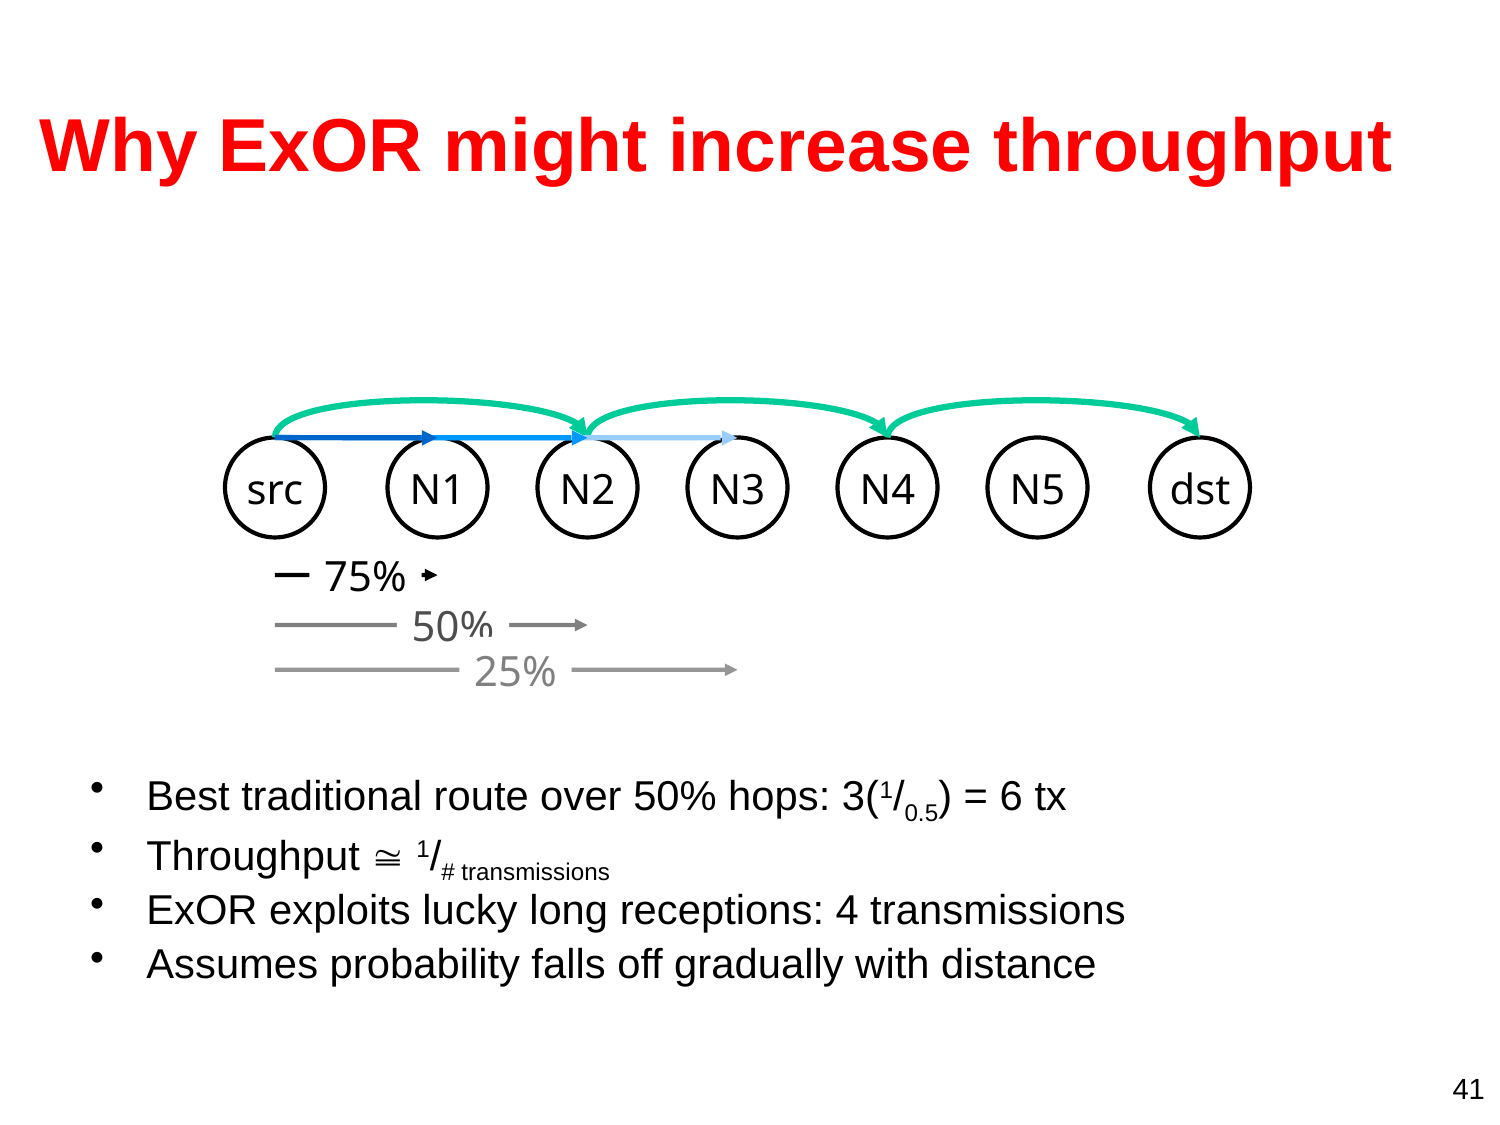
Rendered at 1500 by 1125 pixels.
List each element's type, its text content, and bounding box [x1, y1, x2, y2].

text_box src [225, 437, 325, 538]
text_box [510, 618, 588, 632]
text_box 50% [396, 592, 510, 657]
text_box [572, 663, 738, 677]
text_box N4 [837, 443, 938, 538]
list Best traditional route over 50% hops: 3(1/0.5) = 6 tx Throughput  1/# transmissions ExOR exploits lucky long receptions: 4 transmissions Assumes probability falls off gradually with distance [75, 762, 1425, 1038]
text_box N5 [987, 443, 1088, 538]
title Why ExOR might increase throughput [24, 47, 1463, 236]
text_box [422, 568, 438, 582]
text_box 25% [459, 636, 572, 702]
slide_number 41 [1149, 1062, 1500, 1100]
text_box N2 [537, 447, 638, 538]
text_box N3 [687, 443, 788, 538]
text_box 75% [309, 542, 422, 607]
text_box N1 [387, 447, 488, 538]
text_box dst [1149, 437, 1250, 538]
